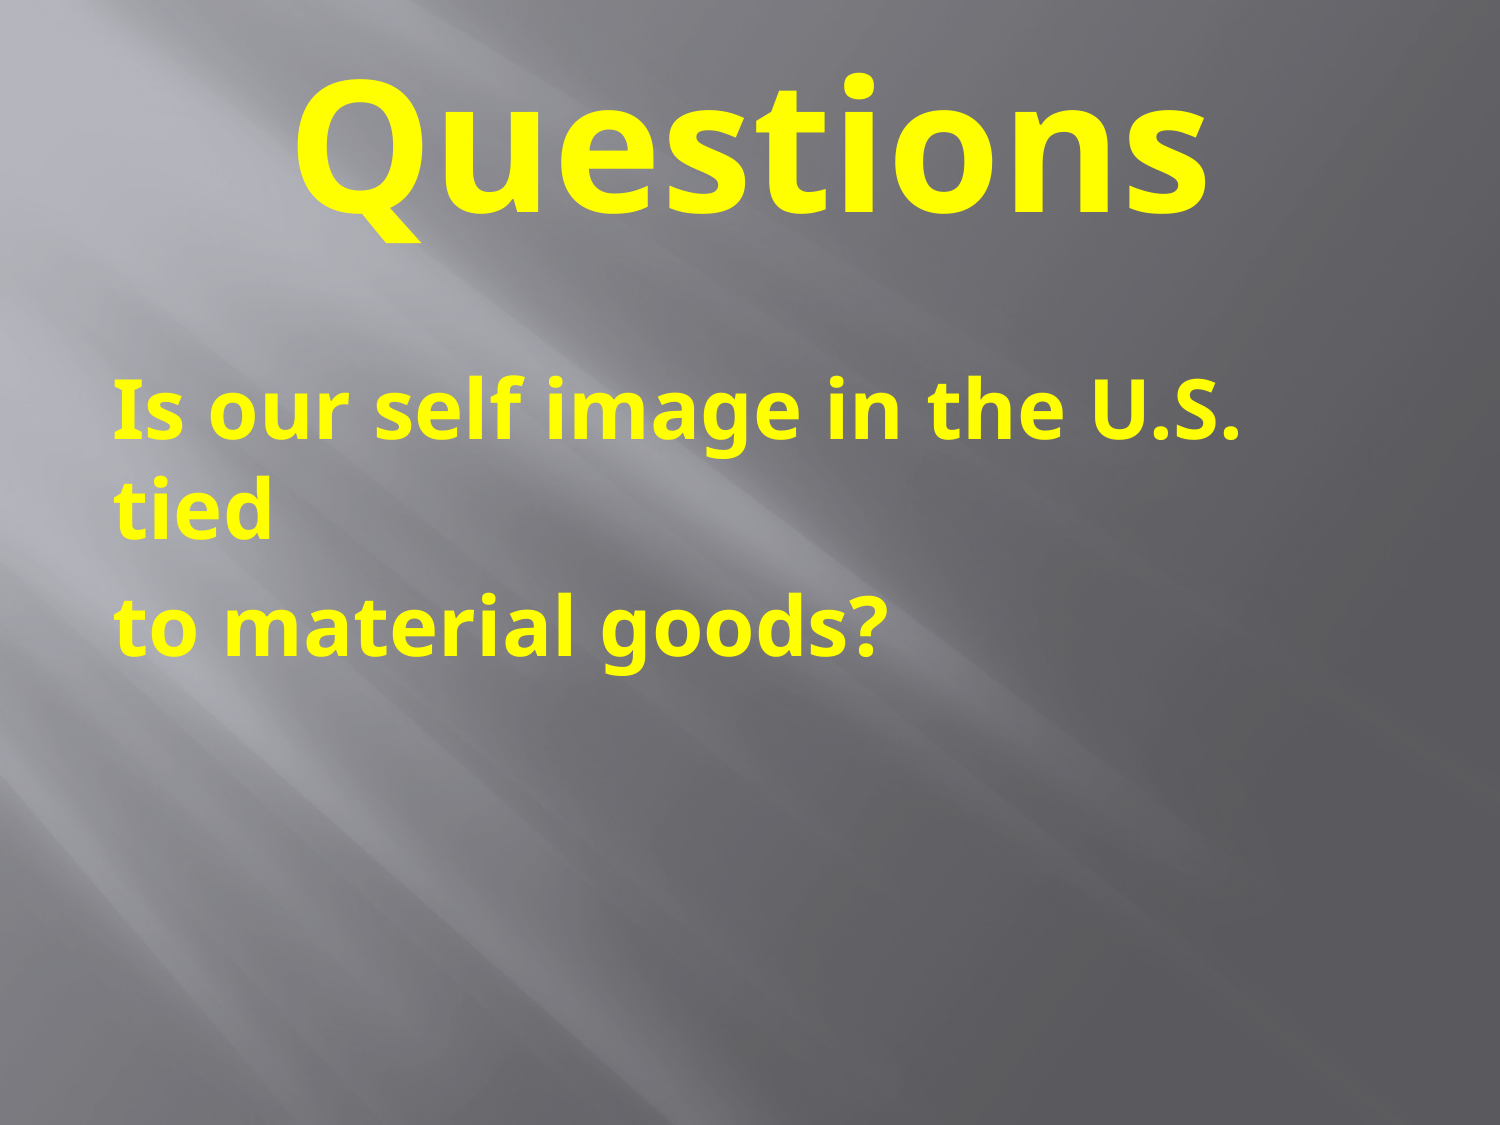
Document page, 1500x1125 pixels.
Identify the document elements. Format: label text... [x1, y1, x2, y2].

title Questions [75, 45, 1425, 233]
list Is our self image in the U.S. tied to material goods? [75, 262, 1425, 1035]
